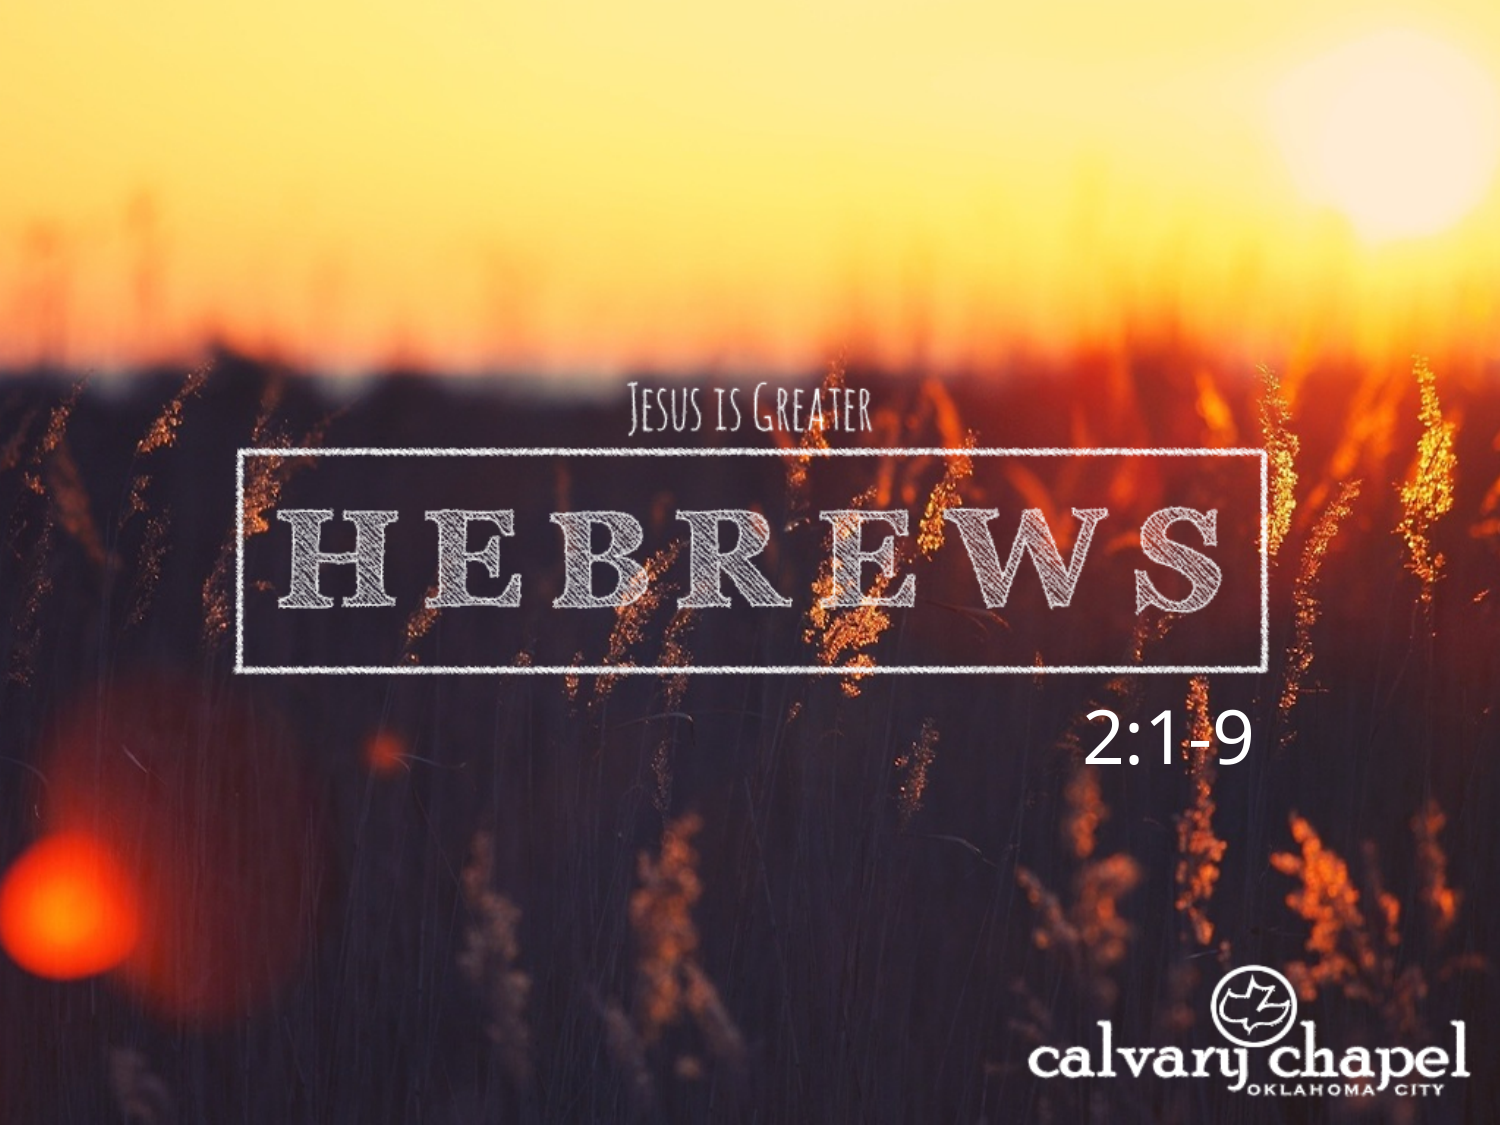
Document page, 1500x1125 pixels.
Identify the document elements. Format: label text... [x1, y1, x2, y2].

text_box 2:1-9 [773, 682, 1271, 788]
picture [0, 0, 1500, 1125]
